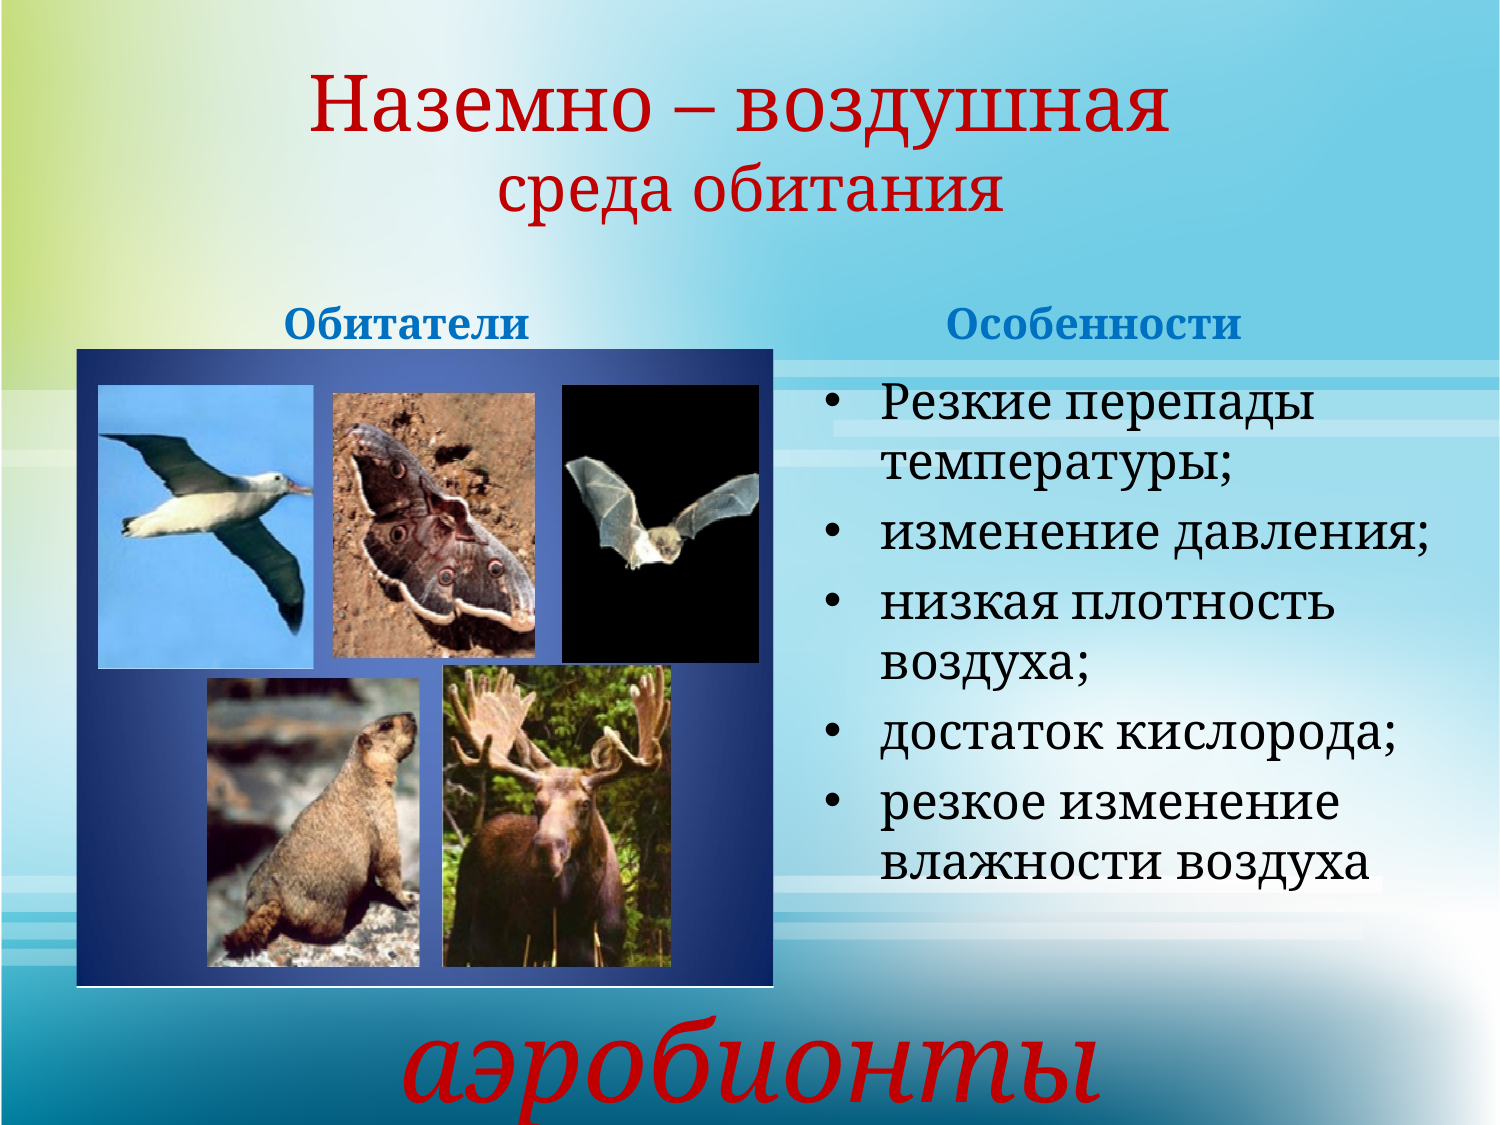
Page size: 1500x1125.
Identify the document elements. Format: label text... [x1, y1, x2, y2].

list Резкие перепады температуры; изменение давления; низкая плотность воздуха; достаток кислорода; резкое изменение влажности воздуха [809, 361, 1473, 1010]
picture [0, 0, 1500, 1125]
title Наземно – воздушная среда обитания [75, 45, 1425, 233]
text_box аэробионты [76, 964, 1427, 1125]
list Обитатели [75, 251, 738, 349]
list Особенности [761, 251, 1425, 357]
